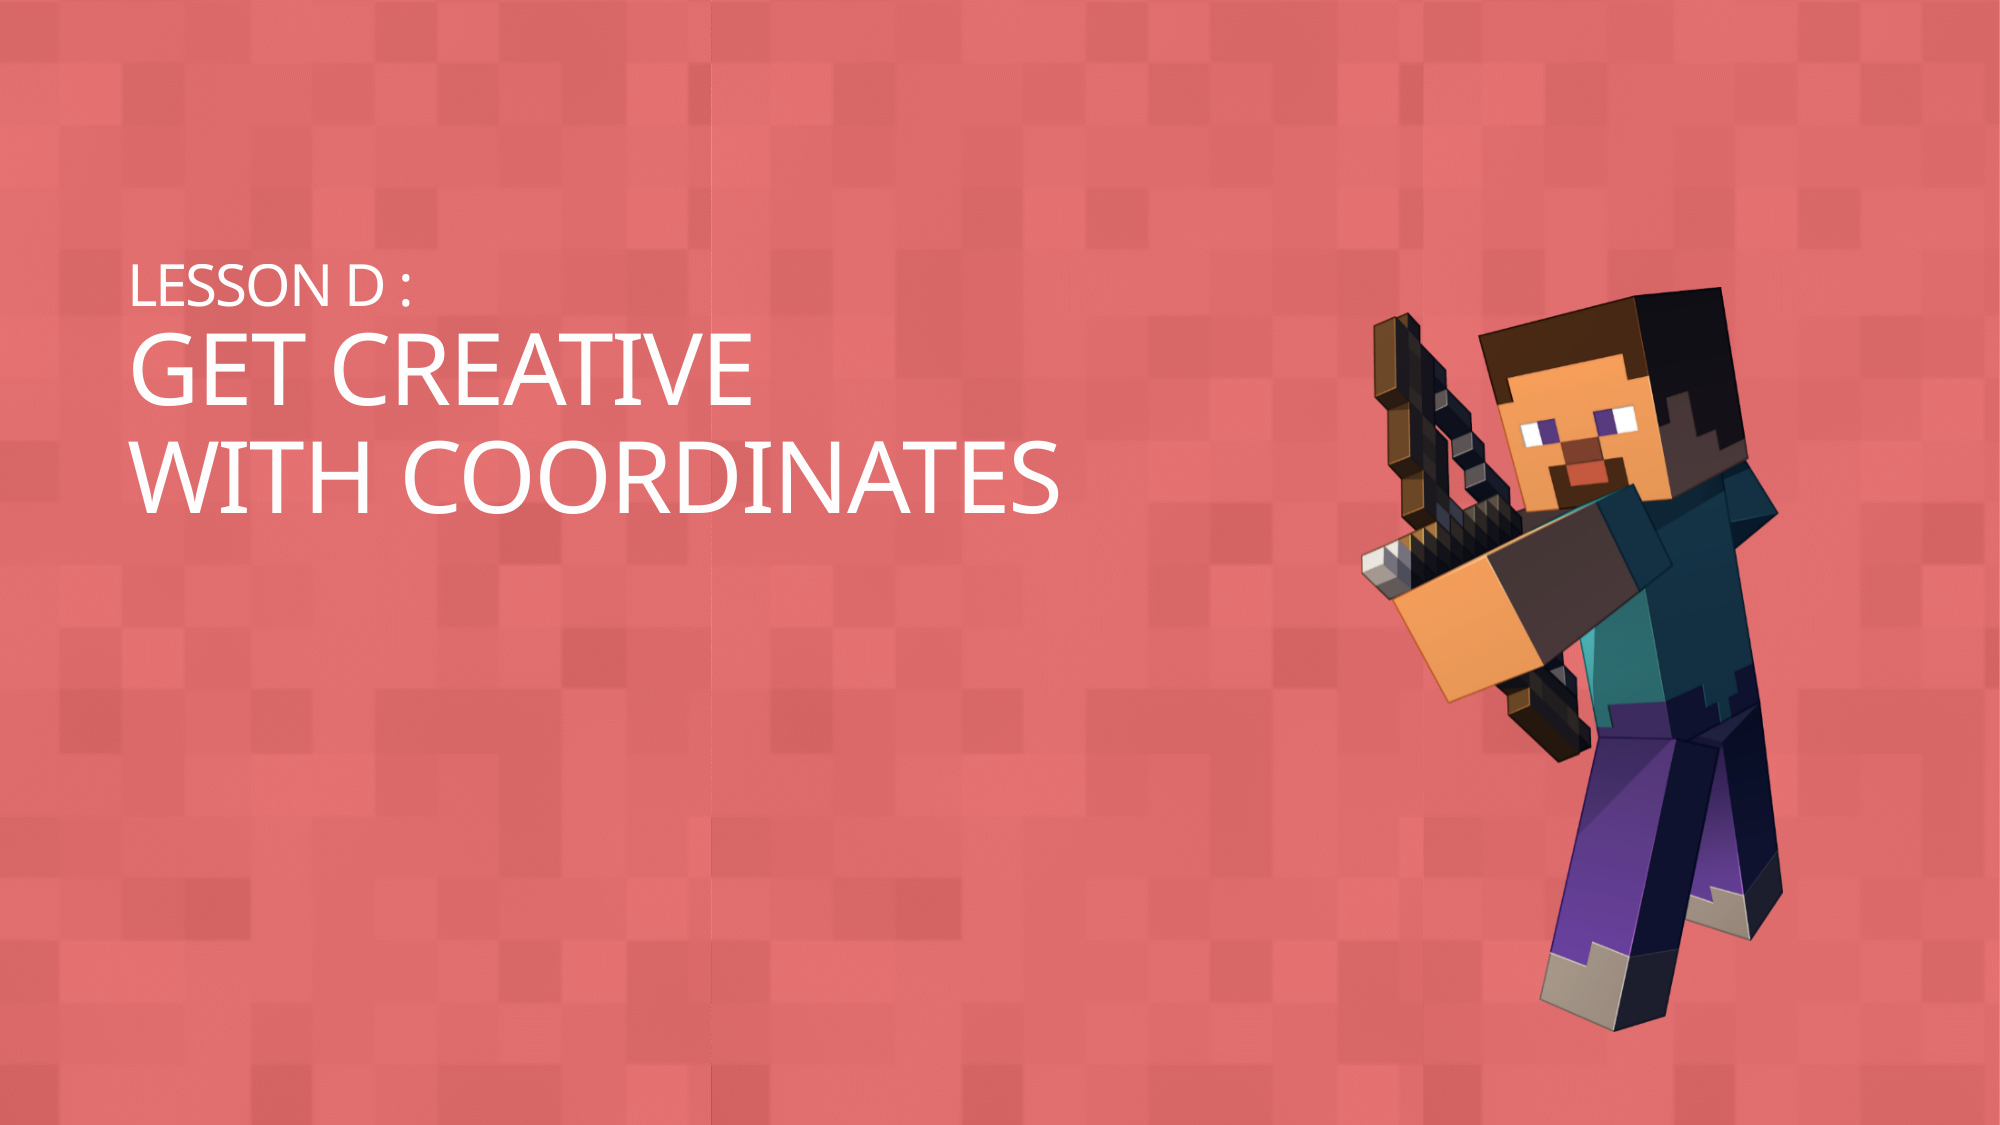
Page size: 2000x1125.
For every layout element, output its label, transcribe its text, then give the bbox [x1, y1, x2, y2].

picture [1361, 287, 1784, 1032]
title LESSON D : Get Creative with Coordinates [127, 326, 1361, 550]
